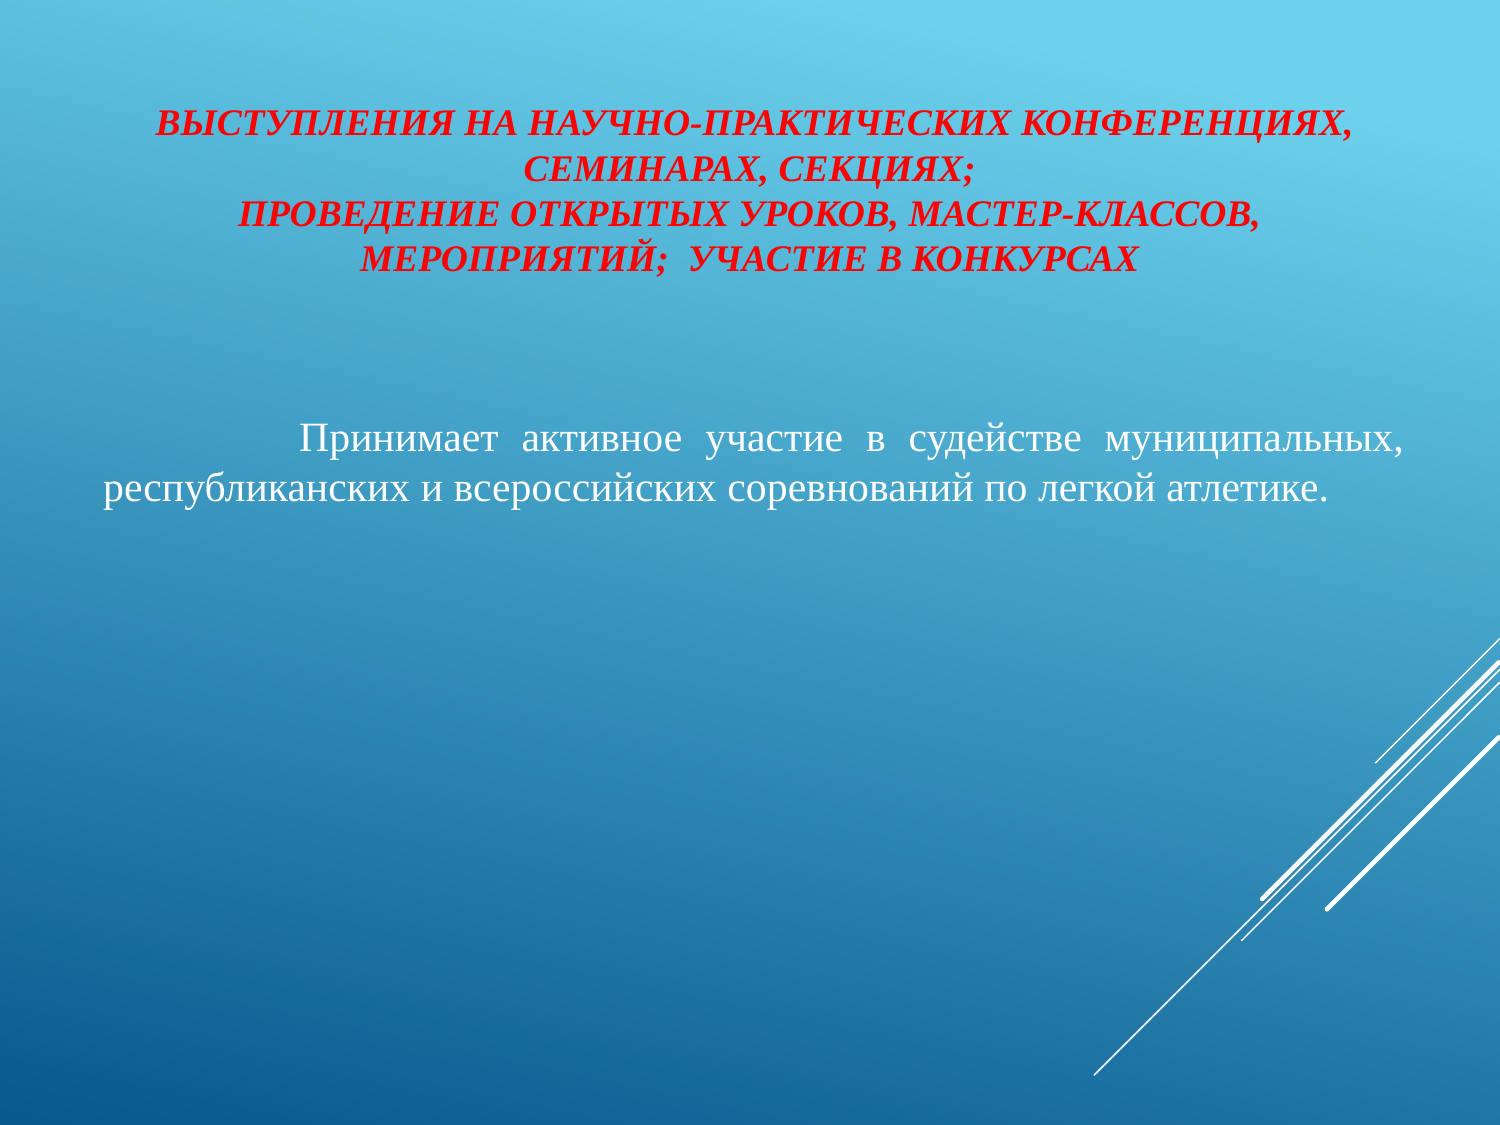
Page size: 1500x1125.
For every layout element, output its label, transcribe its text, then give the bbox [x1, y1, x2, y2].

title ВЫСТУПЛЕНИЯ НА НАУЧНО-ПРАКТИЧЕСКИХ КОНФЕРЕНЦИЯХ, СЕМИНАРАХ, СЕКЦИЯХ; ПРОВЕДЕНИЕ ОТКРЫТЫХ УРОКОВ, МАСТЕР-КЛАССОВ, МЕРОПРИЯТИЙ; УЧАСТИЕ В КОНКУРСАХ [75, 70, 1425, 304]
list Принимает активное участие в судействе муниципальных, республиканских и всероссийских соревнований по легкой атлетике. [41, 303, 1420, 698]
